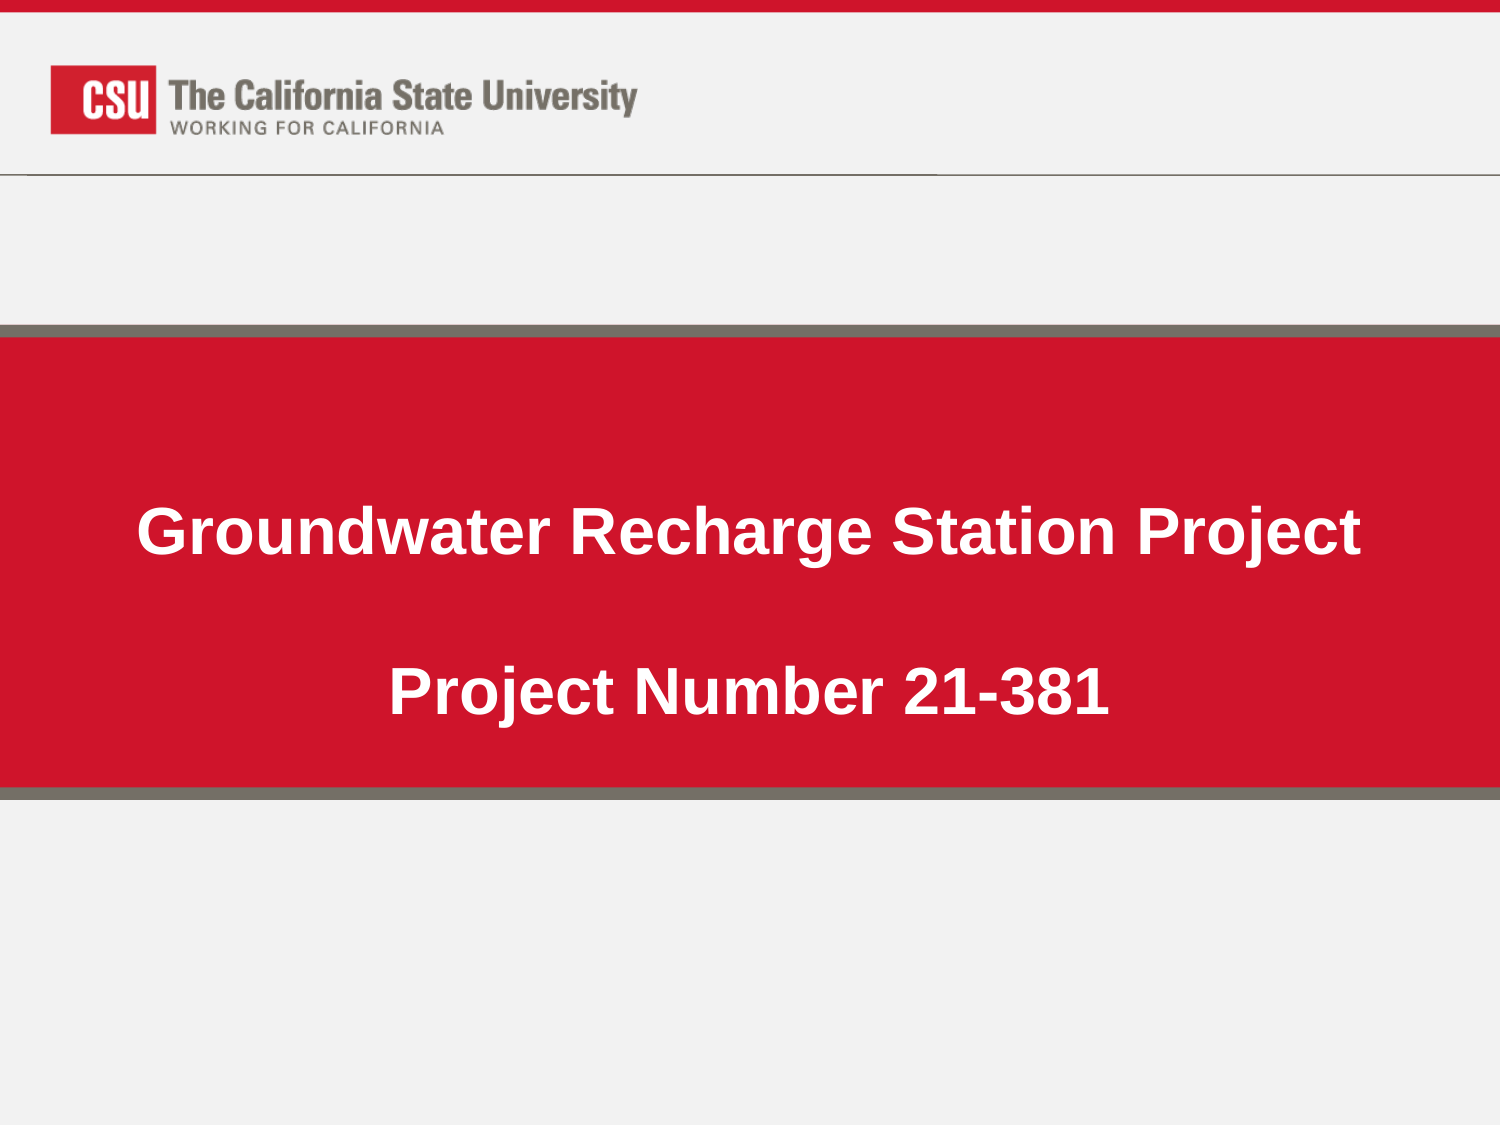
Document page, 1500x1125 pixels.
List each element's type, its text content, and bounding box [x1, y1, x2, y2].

title Groundwater Recharge Station Project Project Number 21-381 [0, 337, 1500, 975]
picture [50, 65, 638, 135]
